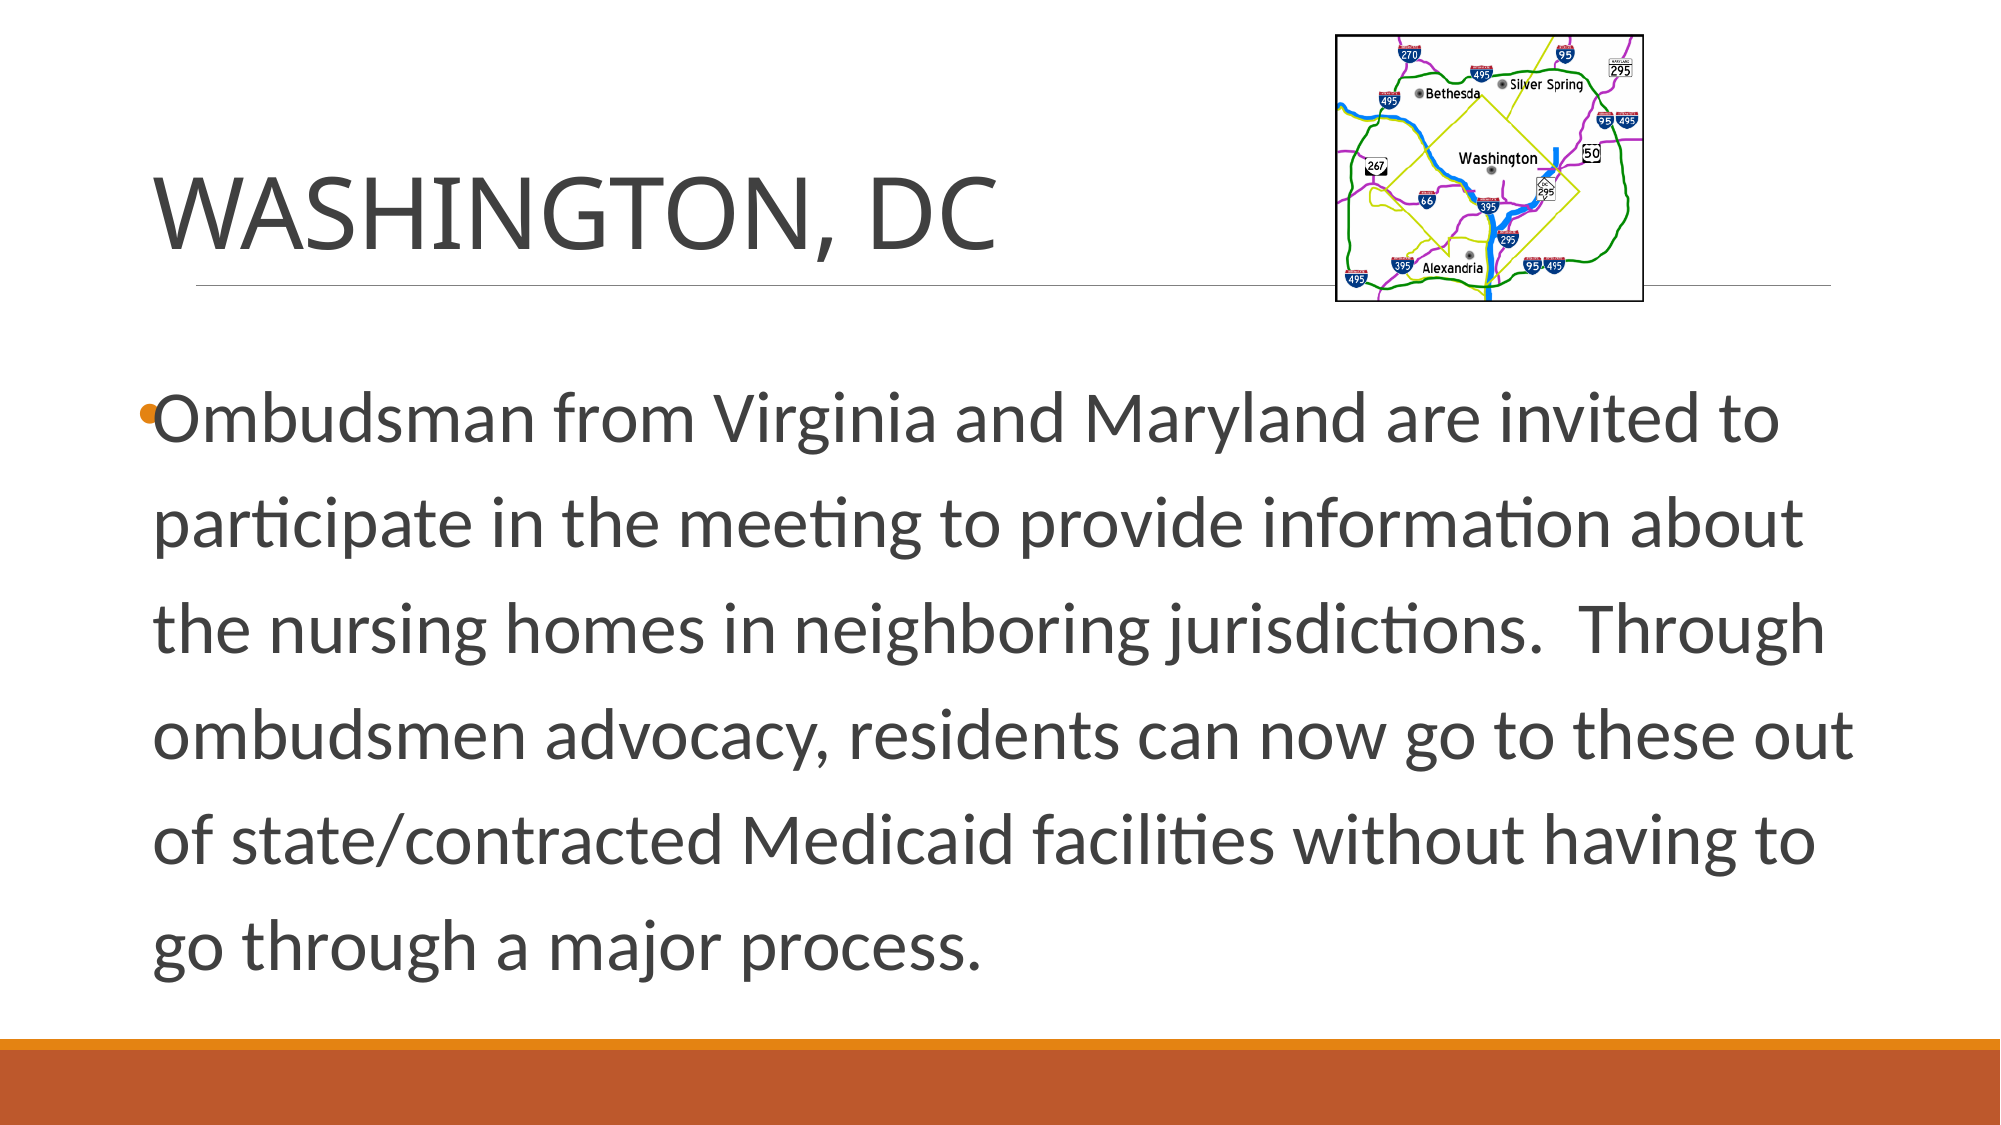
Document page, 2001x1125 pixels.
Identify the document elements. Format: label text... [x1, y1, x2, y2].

list Ombudsman from Virginia and Maryland are invited to participate in the meeting to provide information about the nursing homes in neighboring jurisdictions. Through ombudsmen advocacy, residents can now go to these out of state/contracted Medicaid facilities without having to go through a major process. [137, 189, 1863, 1014]
picture [1334, 34, 1645, 303]
title WASHINGTON, DC [137, 14, 1863, 189]
